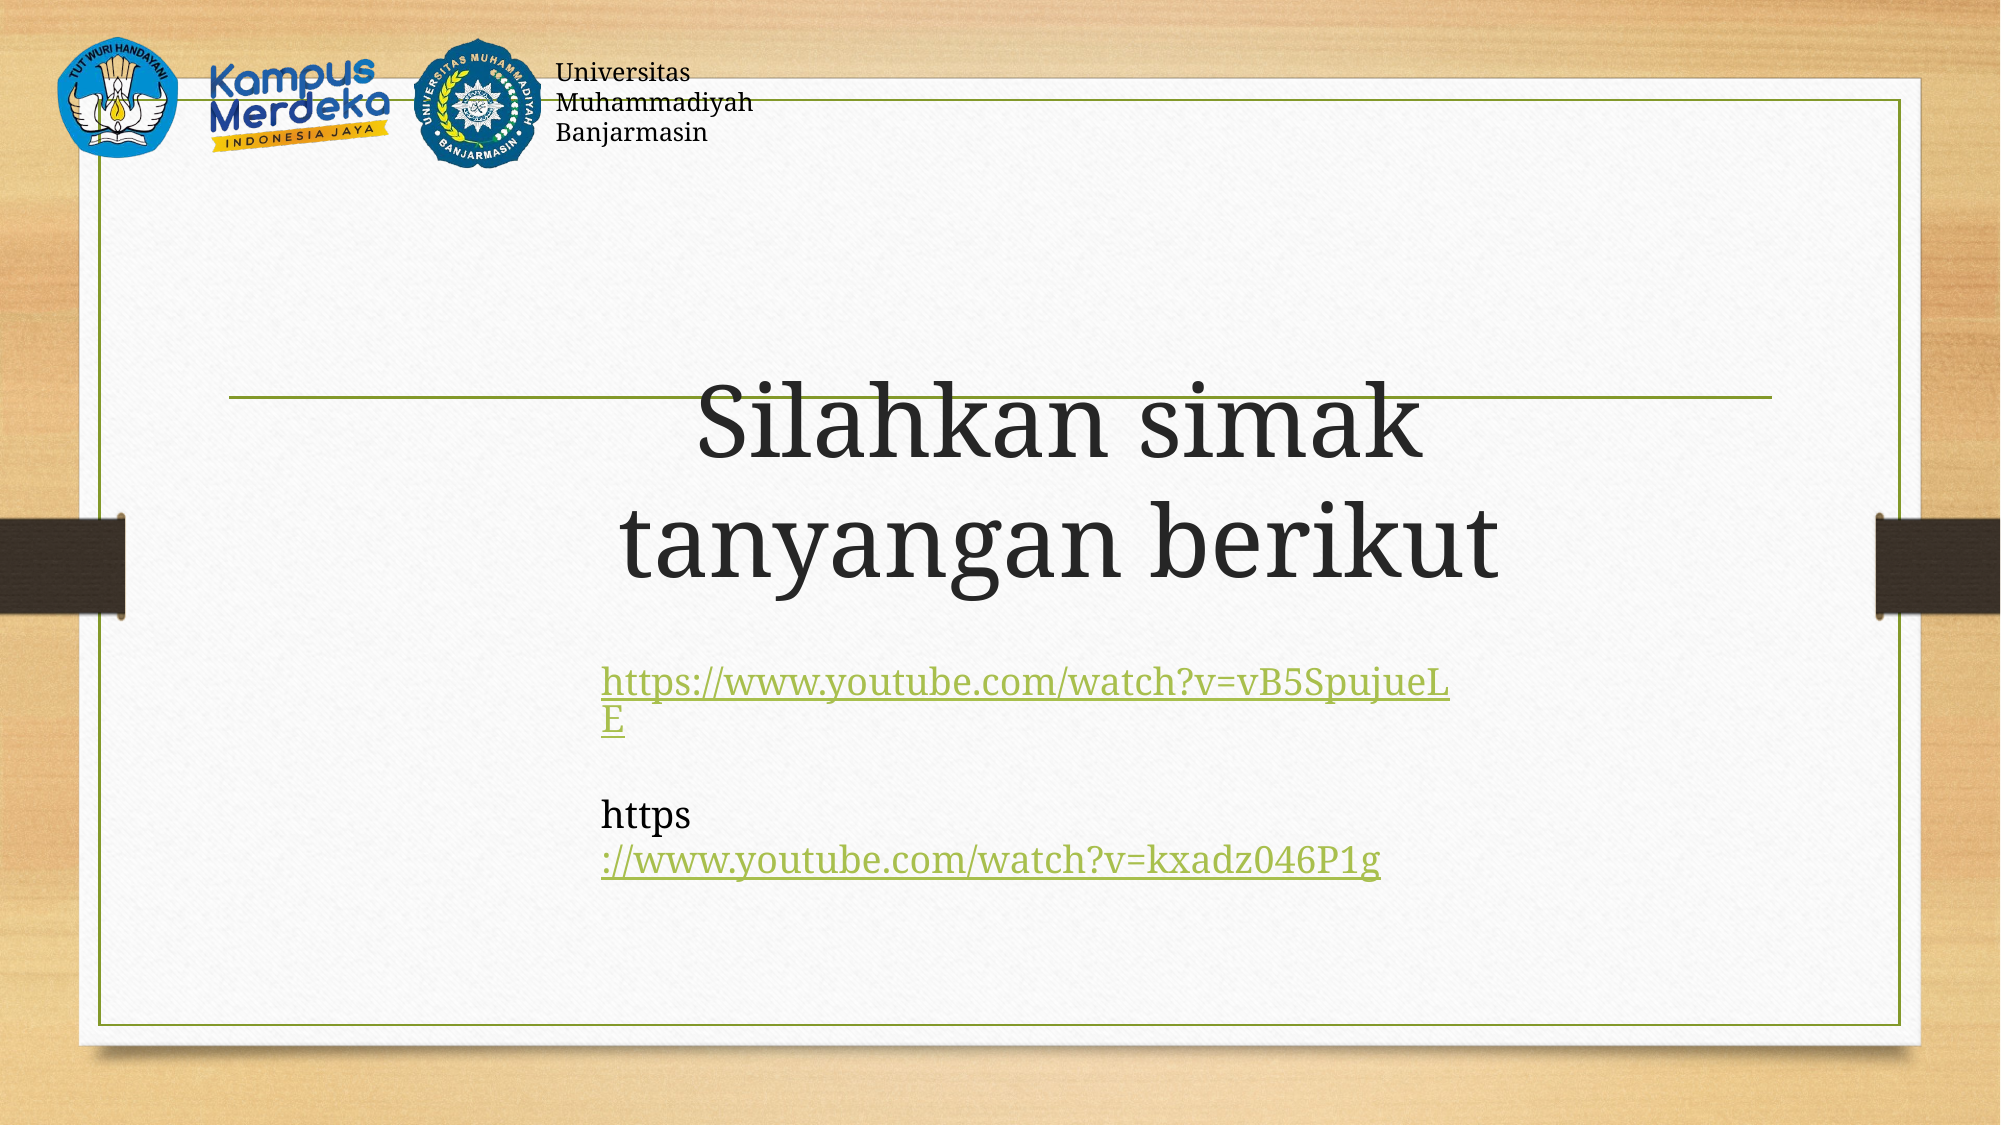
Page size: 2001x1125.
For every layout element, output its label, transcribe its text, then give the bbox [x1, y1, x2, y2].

picture [0, 0, 2001, 1125]
text_box https://www.youtube.com/watch?v=vB5SpujueLE https://www.youtube.com/watch?v=kxadz046P1g [586, 650, 1477, 993]
text_box Universitas Muhammadiyah Banjarmasin [542, 48, 1054, 154]
title Silahkan simak tanyangan berikut [586, 349, 1533, 606]
